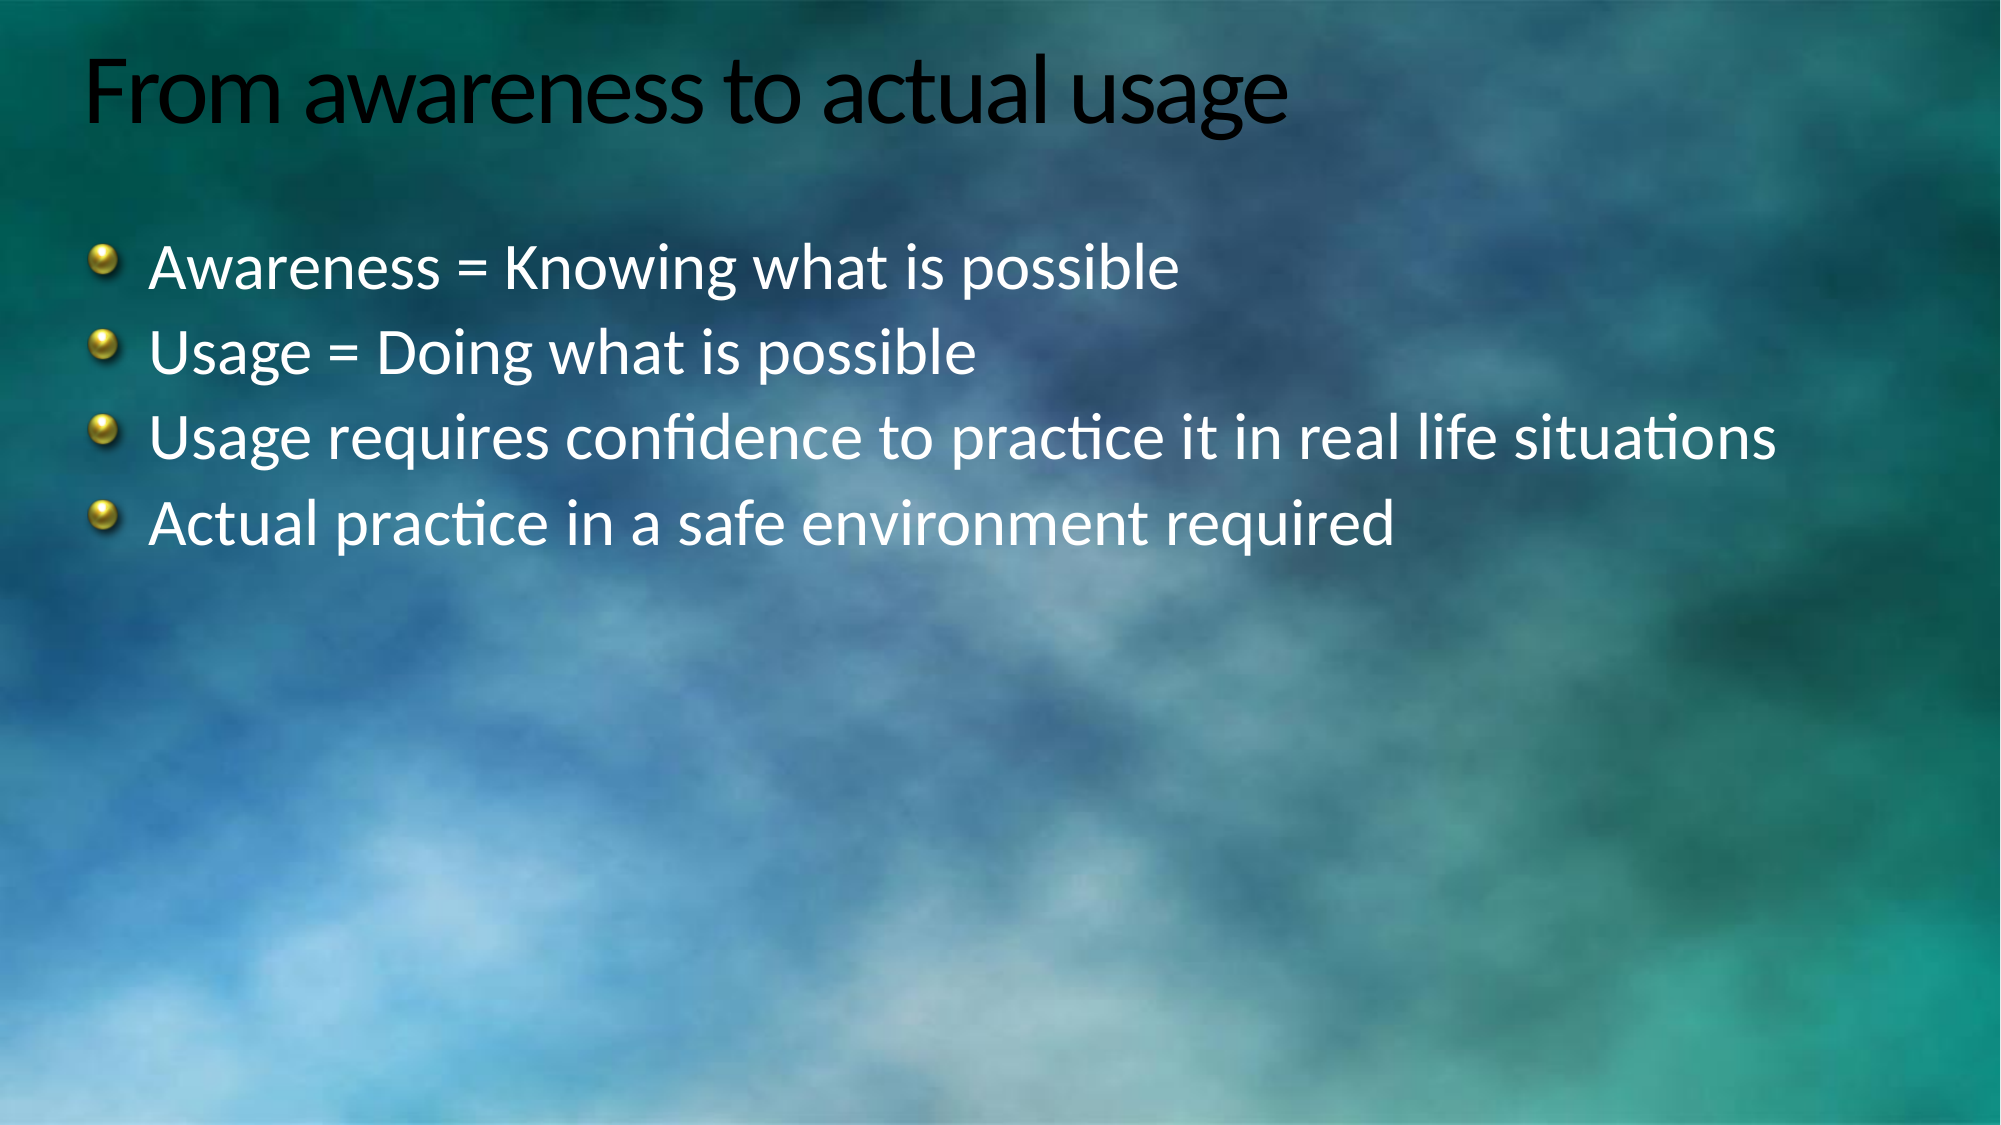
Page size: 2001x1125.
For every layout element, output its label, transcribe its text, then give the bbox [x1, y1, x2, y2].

picture [0, 0, 2001, 1125]
title From awareness to actual usage [83, 37, 1917, 147]
list Awareness = Knowing what is possible Usage = Doing what is possible Usage requires confidence to practice it in real life situations Actual practice in a safe environment required [83, 231, 1917, 583]
